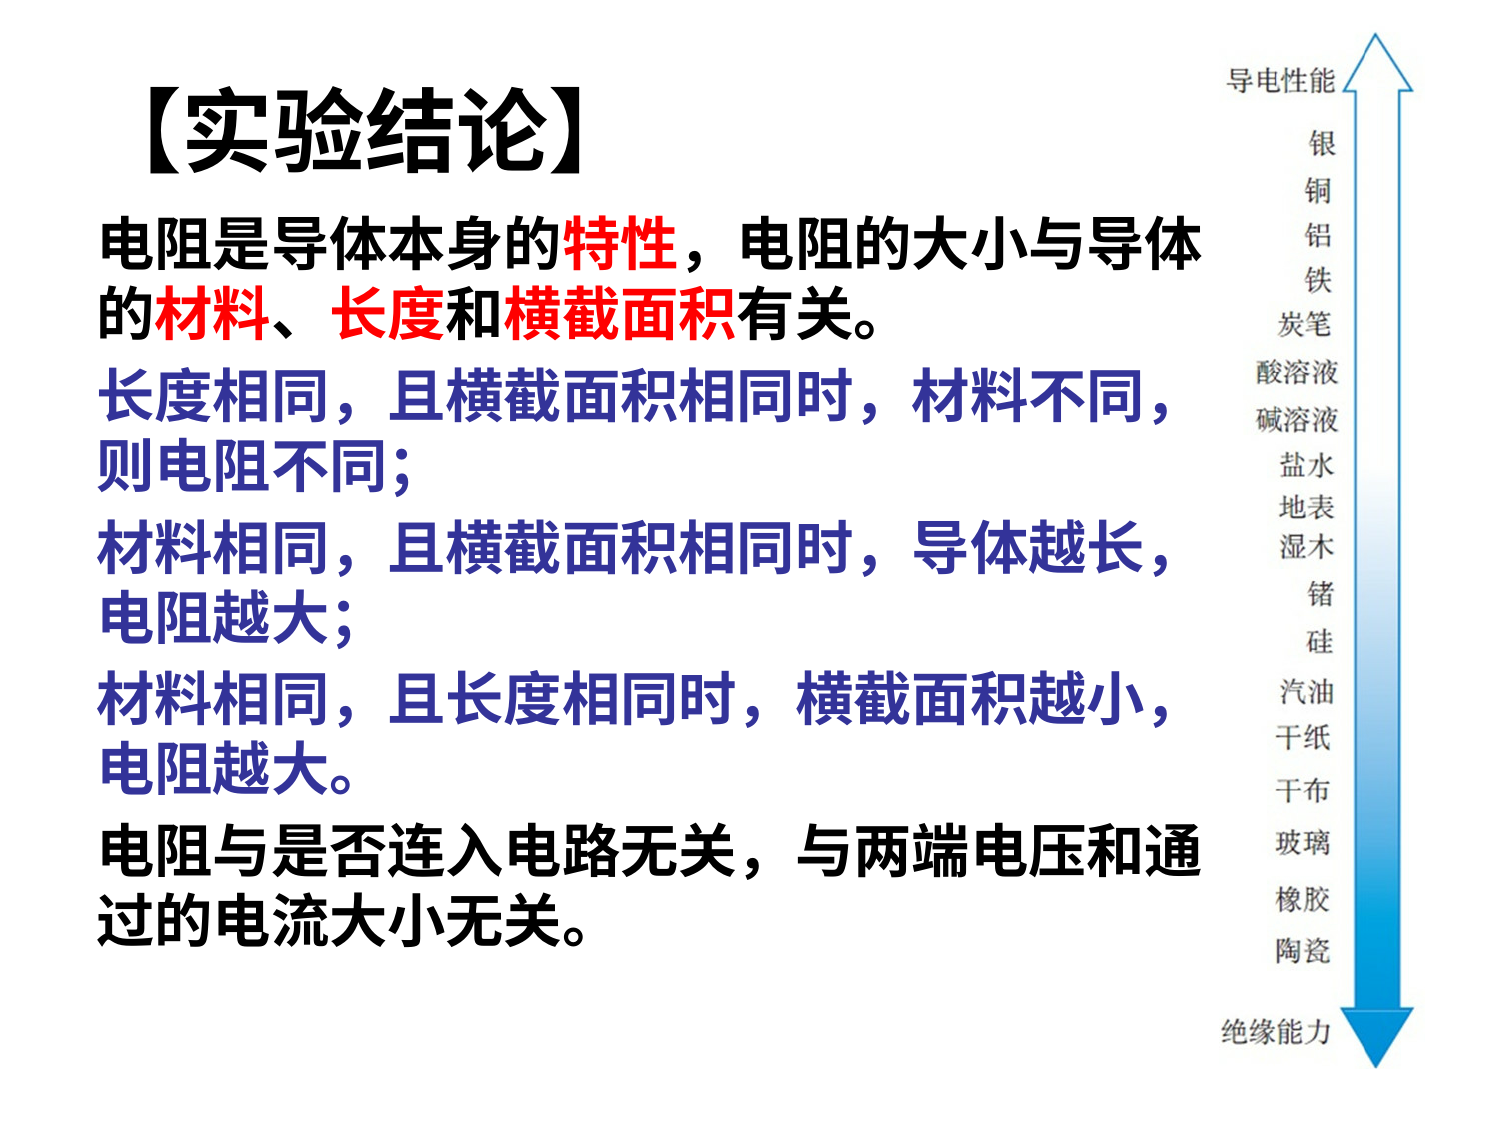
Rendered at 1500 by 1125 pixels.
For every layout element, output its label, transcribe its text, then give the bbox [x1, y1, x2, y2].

list 电阻是导体本身的特性，电阻的大小与导体的材料、长度和横截面积有关。 长度相同，且横截面积相同时，材料不同，则电阻不同； 材料相同，且横截面积相同时，导体越长，电阻越大； 材料相同，且长度相同时，横截面积越小，电阻越大。 电阻与是否连入电路无关，与两端电压和通过的电流大小无关。 [24, 199, 1182, 1063]
title 【实验结论】 [74, 44, 938, 199]
picture [1187, 24, 1453, 1069]
